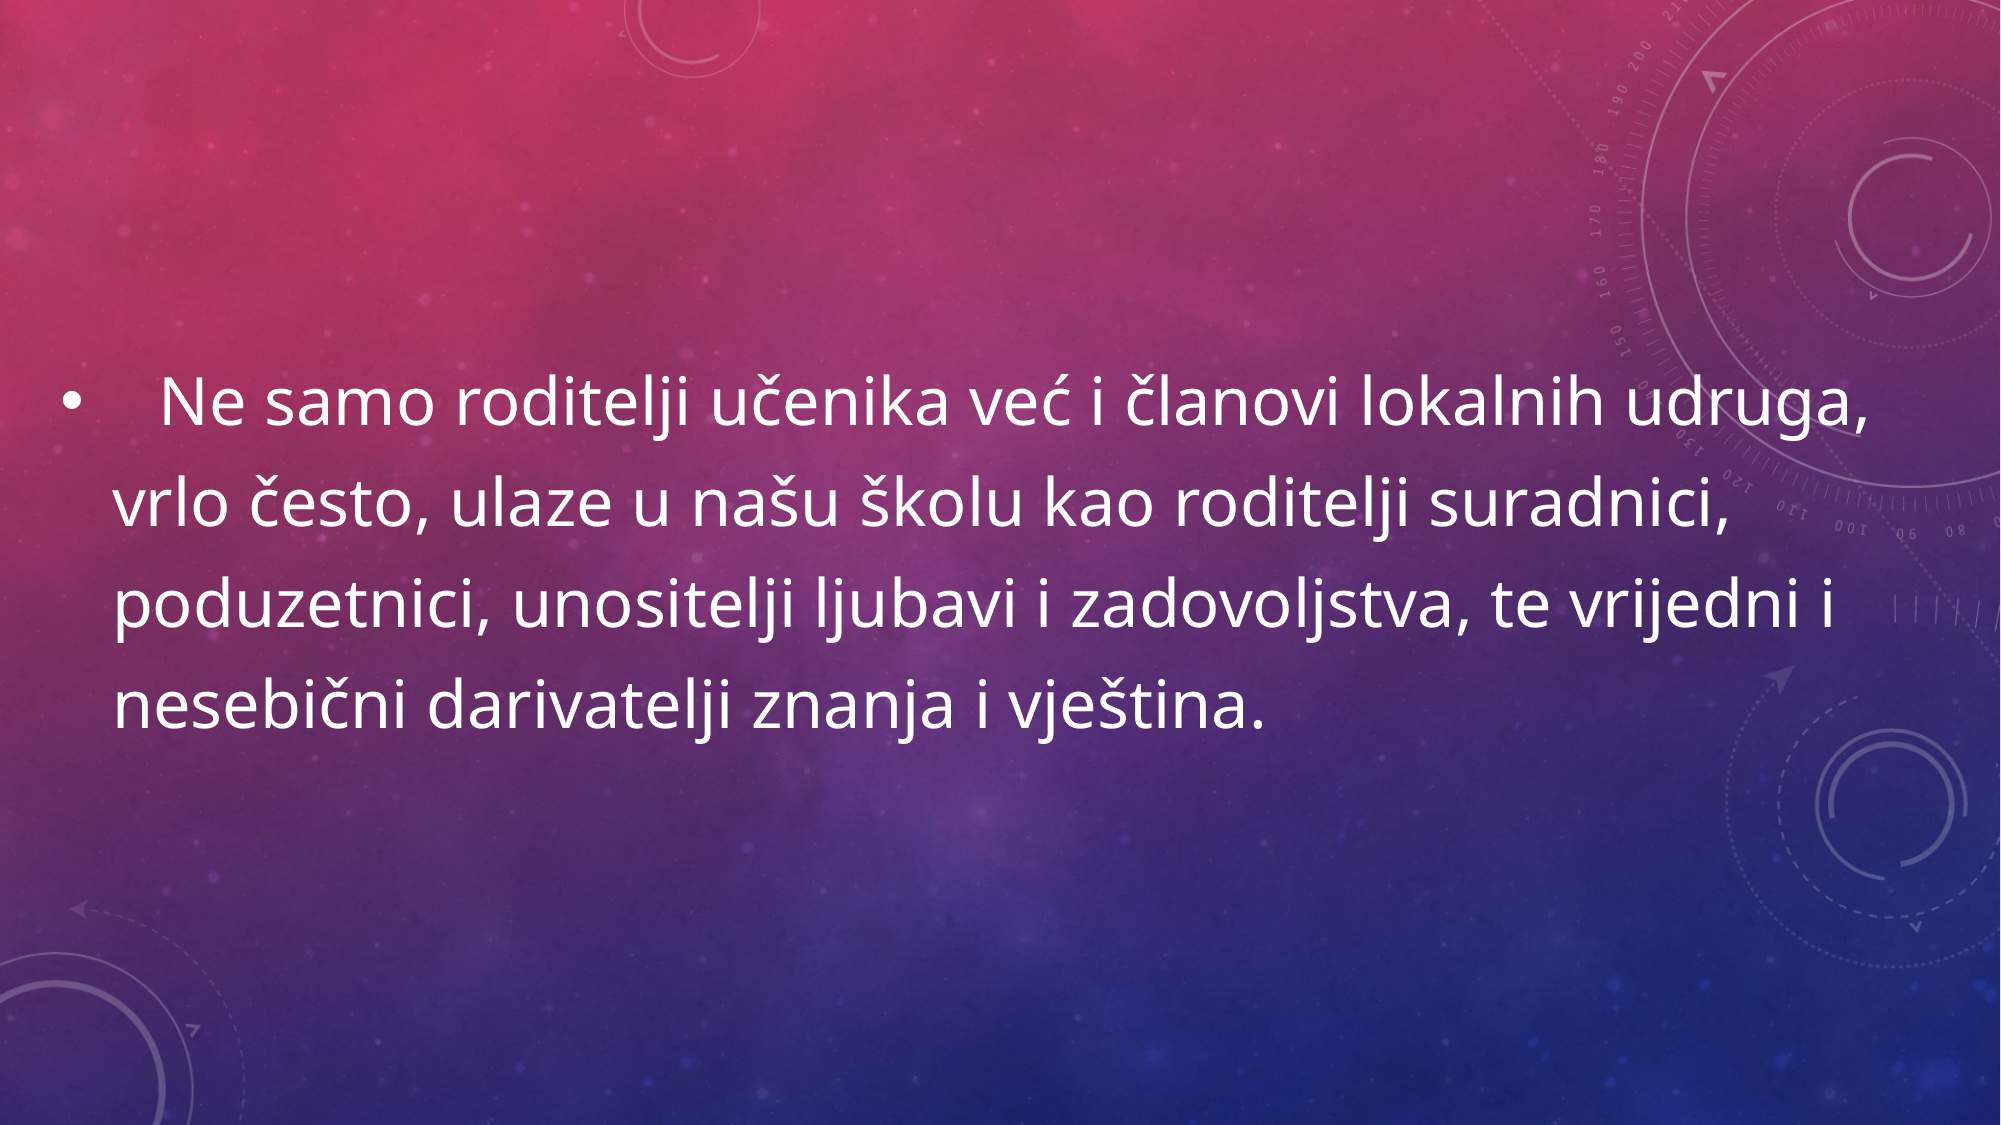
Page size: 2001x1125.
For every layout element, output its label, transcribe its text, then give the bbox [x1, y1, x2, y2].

picture [0, 0, 2001, 1125]
list Ne samo roditelji učenika već i članovi lokalnih udruga, vrlo često, ulaze u našu školu kao roditelji suradnici, poduzetnici, unositelji ljubavi i zadovoljstva, te vrijedni i nesebični darivatelji znanja i vještina. [45, 351, 1968, 803]
